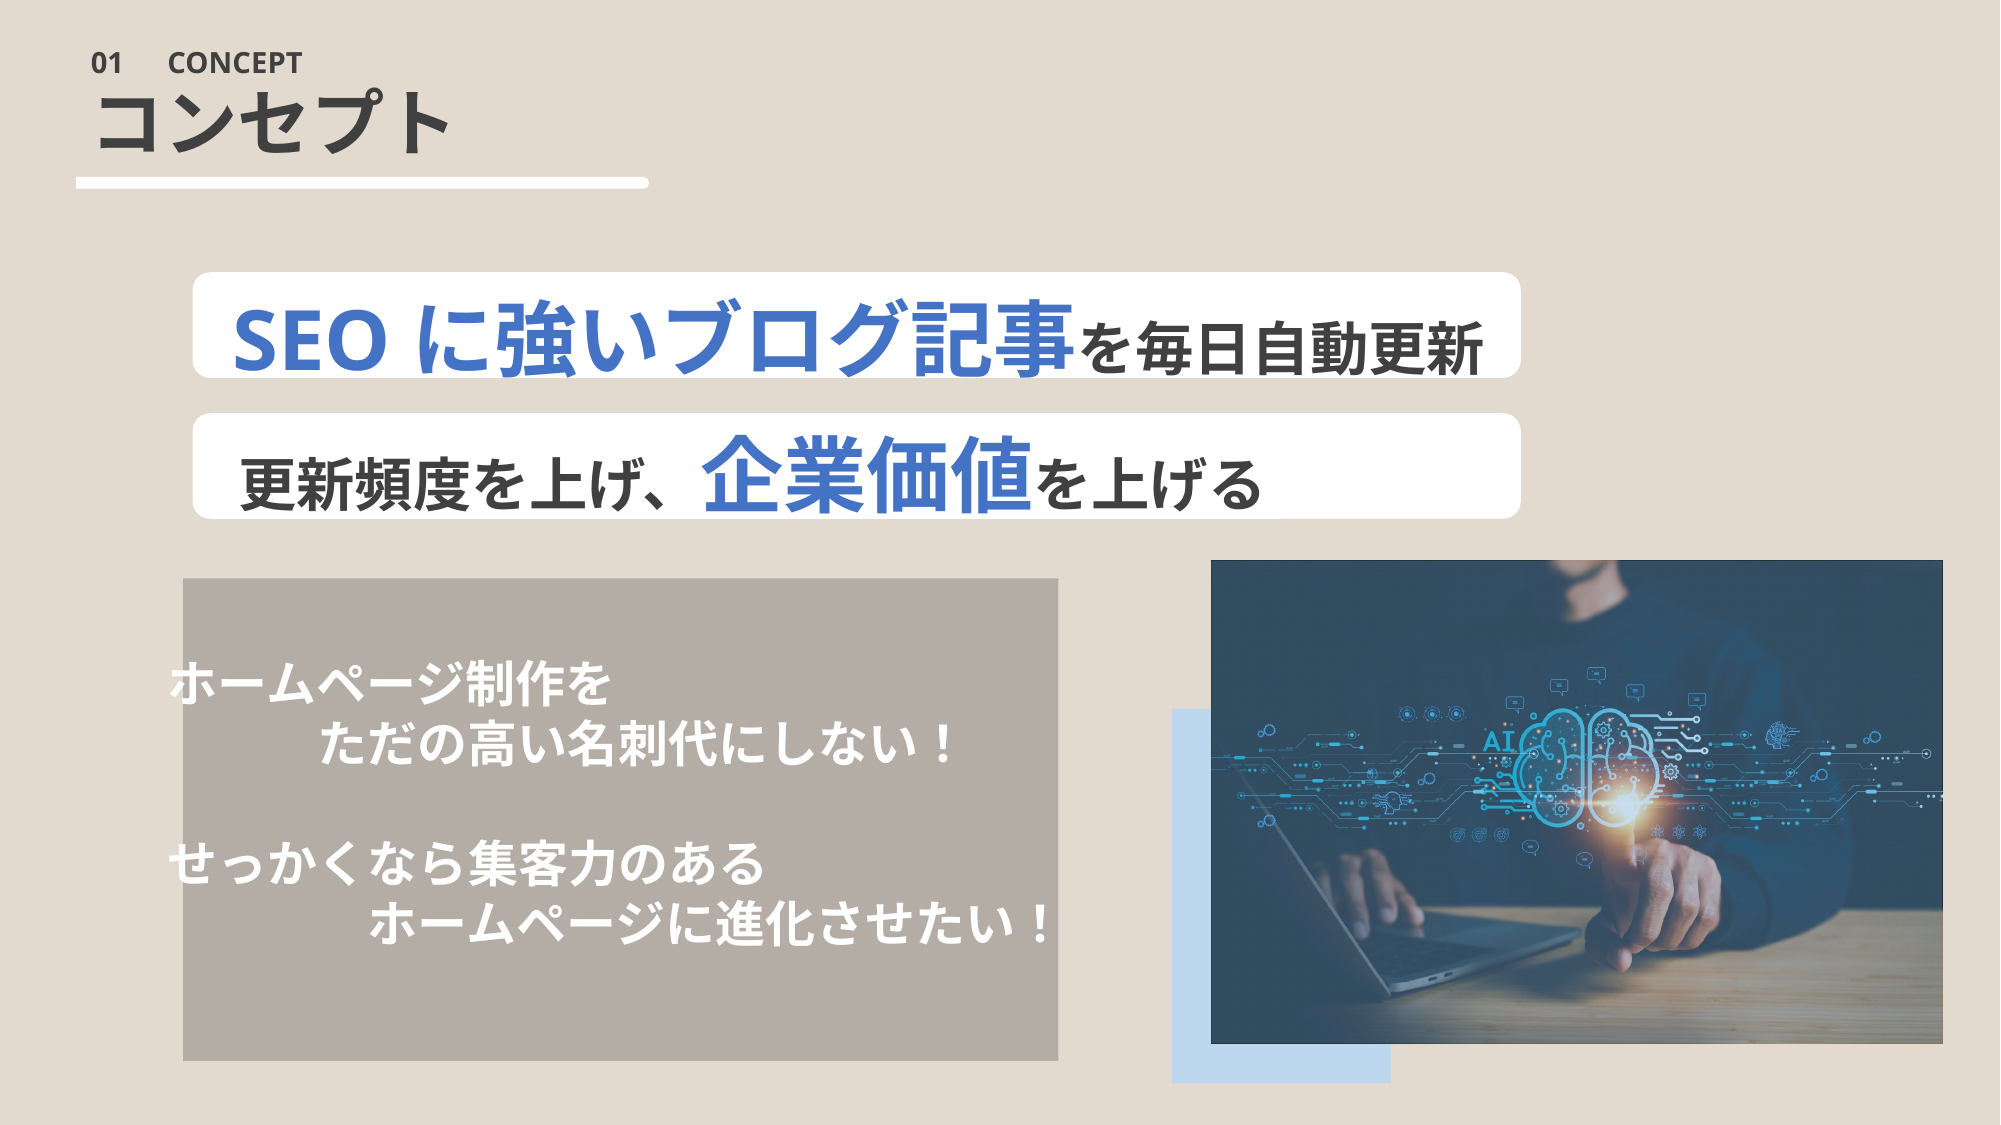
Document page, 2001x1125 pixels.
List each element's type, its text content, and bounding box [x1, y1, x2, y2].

title コンセプト [75, 79, 1801, 174]
text_box [191, 271, 1522, 379]
text_box [182, 577, 1059, 644]
text_box [182, 960, 1059, 1062]
text_box [1171, 708, 1392, 1085]
text_box 更新頻度を上げ、企業価値を上げる [223, 415, 1282, 531]
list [1211, 559, 1943, 1044]
list 01 CONCEPT [75, 40, 1041, 77]
text_box [191, 412, 1522, 520]
text_box ホームページ制作を ただの高い名刺代にしない！ せっかくなら集客力のある ホームページに進化させたい！ [153, 644, 1081, 960]
text_box SEOに強いブログ記事を毎日自動更新 [215, 279, 1502, 395]
